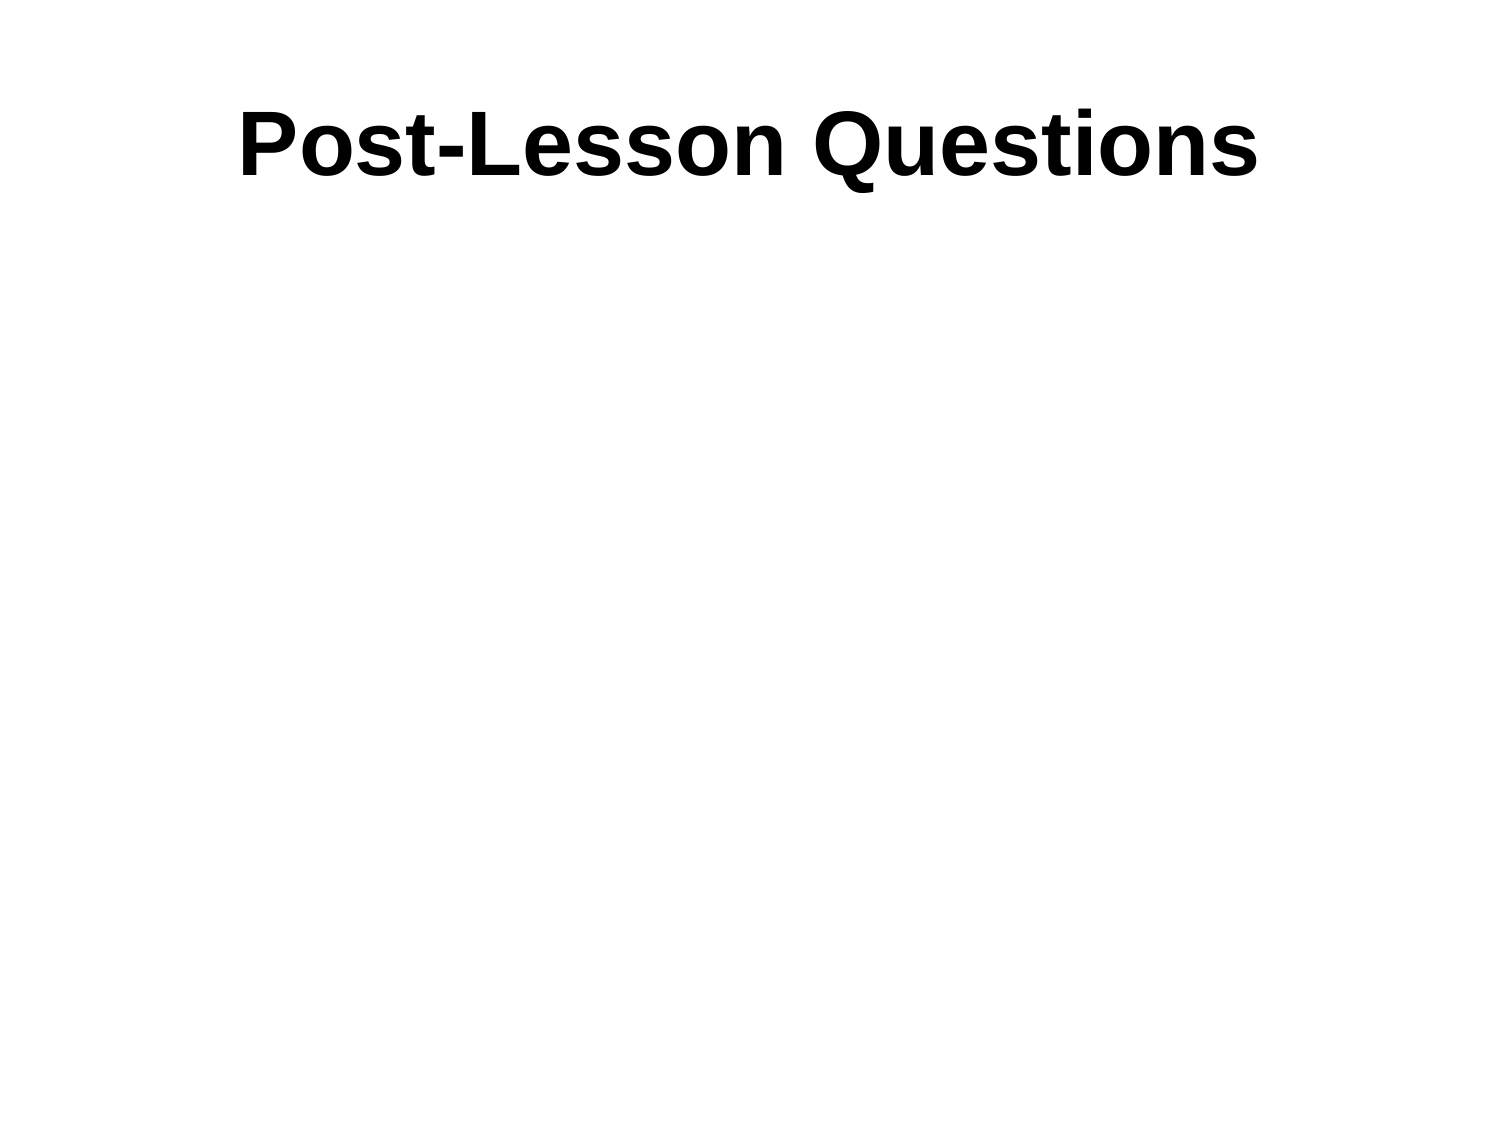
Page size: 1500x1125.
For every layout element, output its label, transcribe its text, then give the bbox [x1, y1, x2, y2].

title Post-Lesson Questions [74, 44, 1426, 233]
